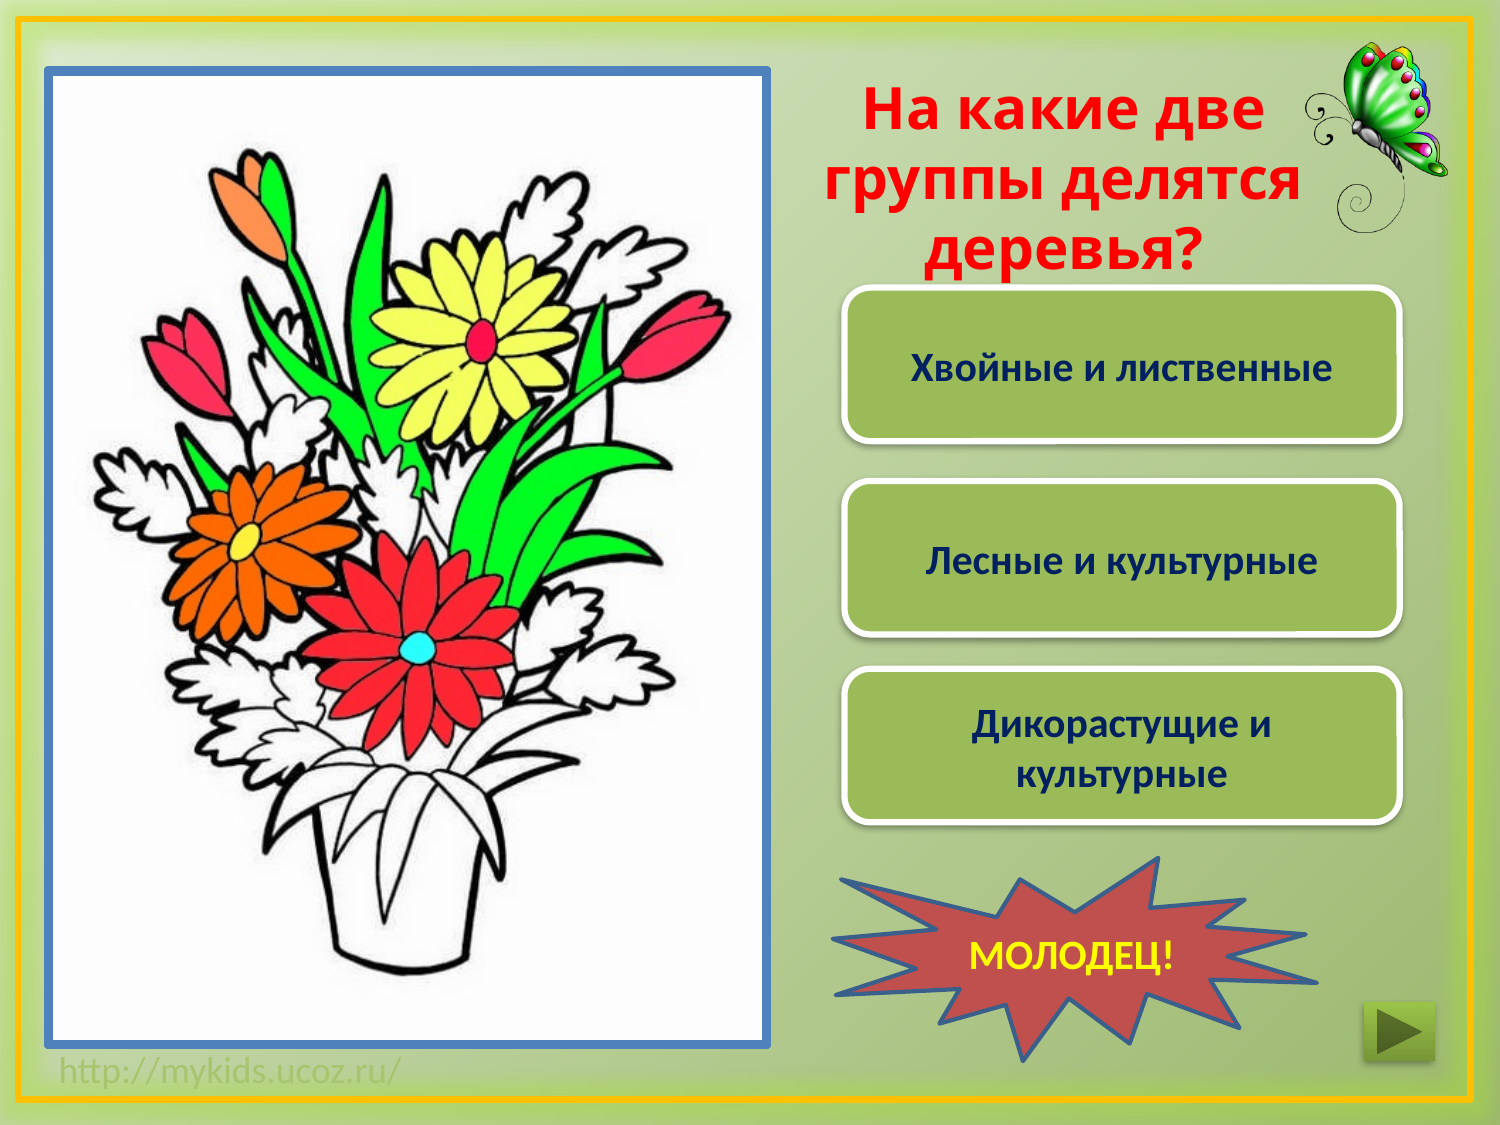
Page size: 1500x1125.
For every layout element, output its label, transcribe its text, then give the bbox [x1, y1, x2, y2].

picture [52, 75, 763, 1040]
text_box Хвойные и лиственные [841, 284, 1403, 445]
text_box [1364, 1002, 1436, 1062]
text_box МОЛОДЕЦ! [830, 856, 1320, 1064]
text_box Лесные и культурные [841, 477, 1403, 638]
picture [1305, 45, 1446, 233]
text_box На какие две группы делятся деревья? [786, 63, 1342, 289]
text_box Дикорастущие и культурные [841, 665, 1403, 826]
